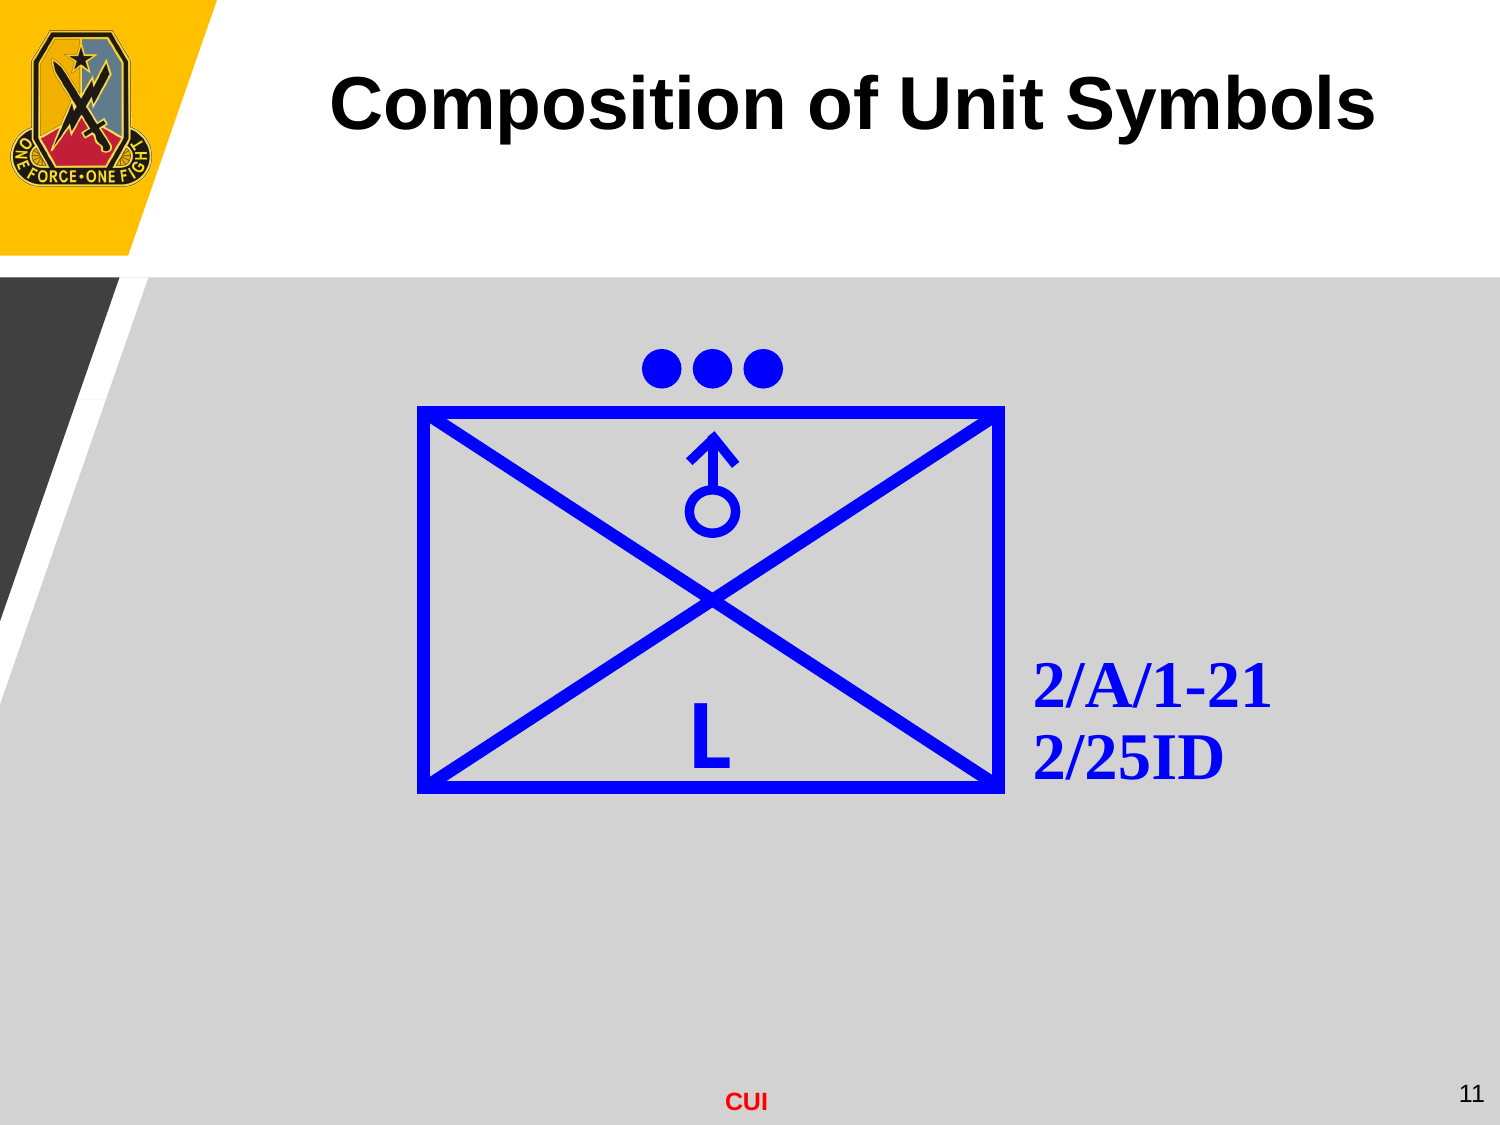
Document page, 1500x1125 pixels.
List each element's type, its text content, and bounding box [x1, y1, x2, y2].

text_box [692, 348, 733, 389]
text_box 2/25ID [1017, 705, 1241, 800]
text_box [424, 412, 1001, 788]
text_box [689, 434, 736, 534]
text_box L [674, 788, 763, 796]
picture [10, 155, 152, 187]
slide_number 11 [1162, 1062, 1500, 1123]
title Composition of Unit Symbols [0, 55, 1500, 155]
text_box [641, 348, 682, 389]
text_box [743, 348, 784, 389]
picture [10, 30, 152, 55]
text_box 2/A/1-21 [1017, 632, 1290, 728]
